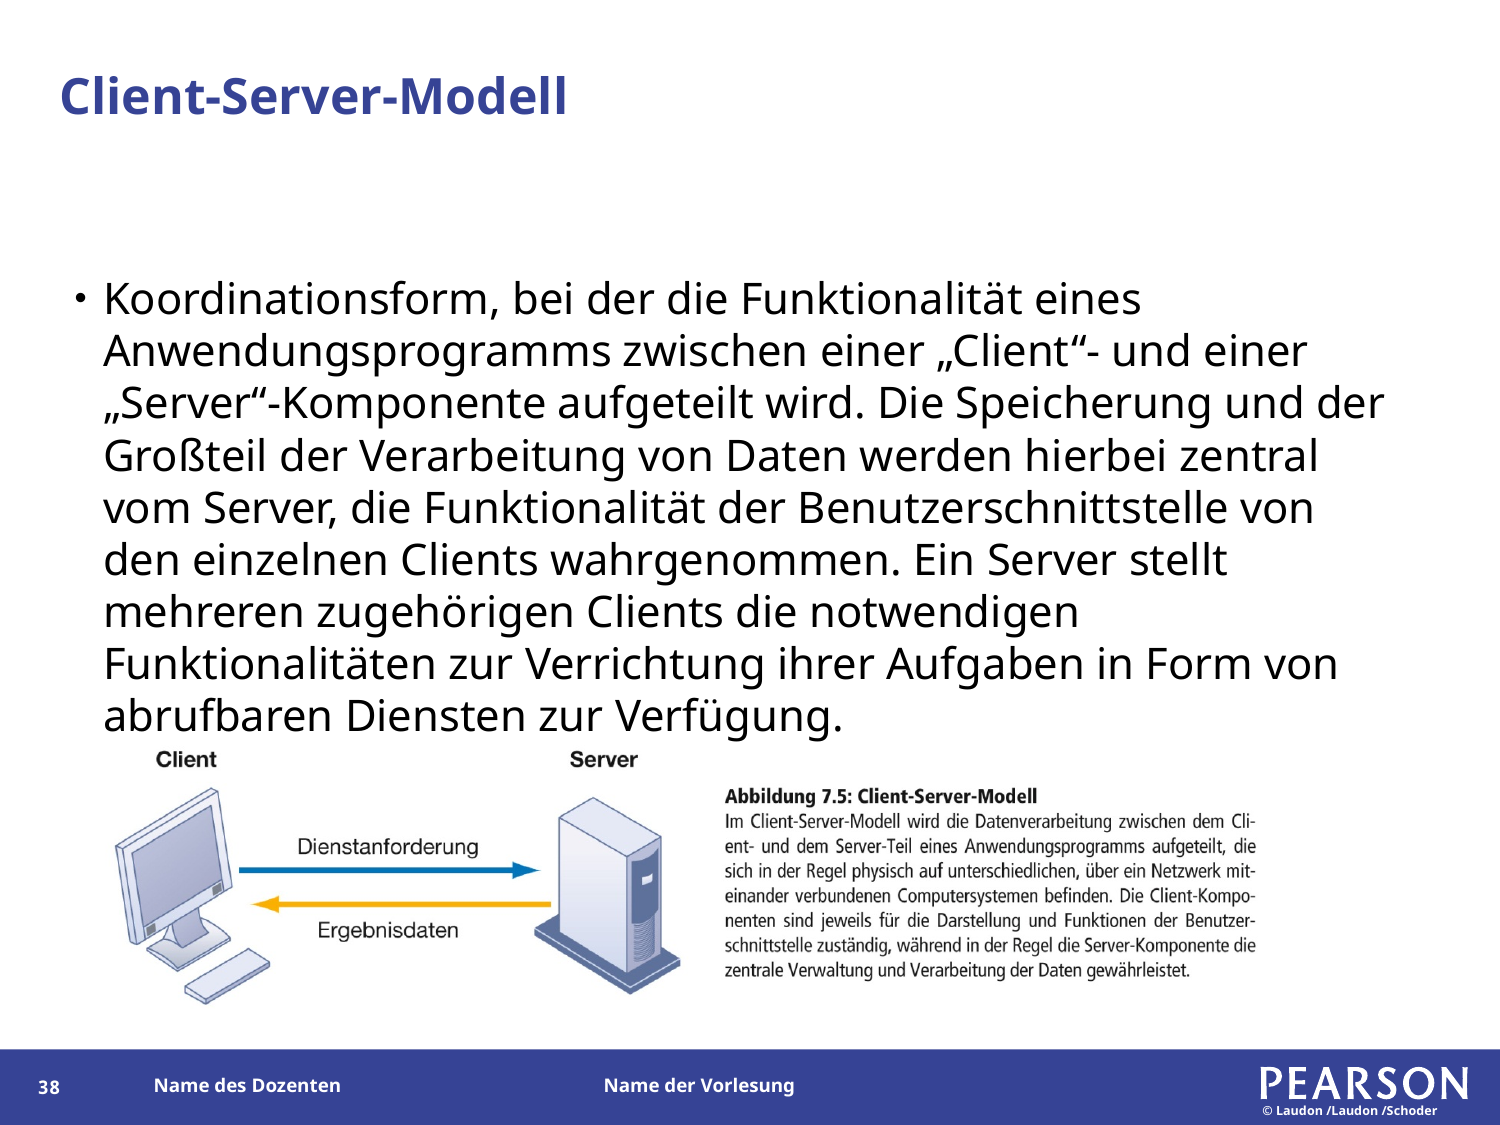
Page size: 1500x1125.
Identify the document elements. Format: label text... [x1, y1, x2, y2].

picture [93, 733, 702, 1009]
list Koordinationsform, bei der die Funktionalität eines Anwendungsprogramms zwischen einer „Client“- und einer „Server“-Komponente aufgeteilt wird. Die Speicherung und der Großteil der Verarbeitung von Daten werden hierbei zentral vom Server, die Funktionalität der Benutzerschnittstelle von den einzelnen Clients wahrgenommen. Ein Server stellt mehreren zugehörigen Clients die notwendigen Funktionalitäten zur Verrichtung ihrer Aufgaben in Form von abrufbaren Diensten zur Verfügung. [59, 263, 1410, 758]
title Client-Server-Modell [59, 64, 1410, 213]
slide_number 37 [22, 1067, 136, 1098]
picture [715, 783, 1265, 990]
